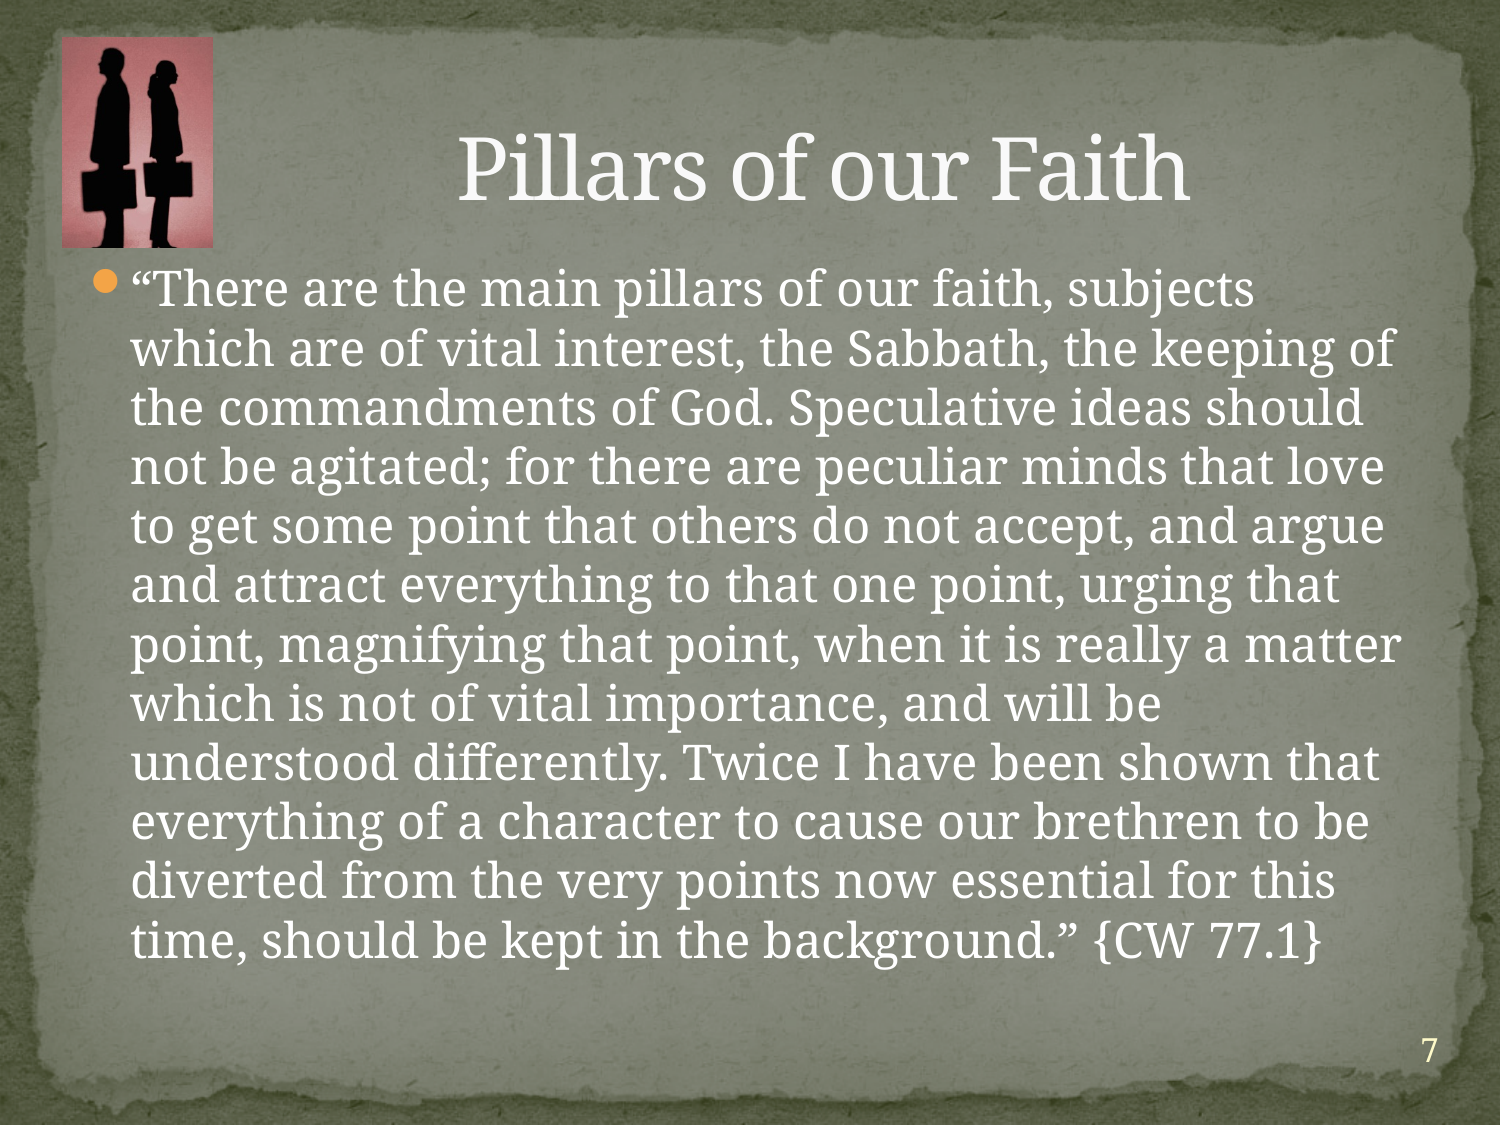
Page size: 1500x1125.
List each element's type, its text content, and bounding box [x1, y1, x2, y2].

title Pillars of our Faith [224, 24, 1425, 225]
list “There are the main pillars of our faith, subjects which are of vital interest, the Sabbath, the keeping of the commandments of God. Speculative ideas should not be agitated; for there are peculiar minds that love to get some point that others do not accept, and argue and attract everything to that one point, urging that point, magnifying that point, when it is really a matter which is not of vital importance, and will be understood differently. Twice I have been shown that everything of a character to cause our brethren to be diverted from the very points now essential for this time, should be kept in the background.” {CW 77.1} [75, 249, 1425, 1000]
slide_number 7 [1379, 1014, 1480, 1089]
picture [62, 37, 213, 248]
